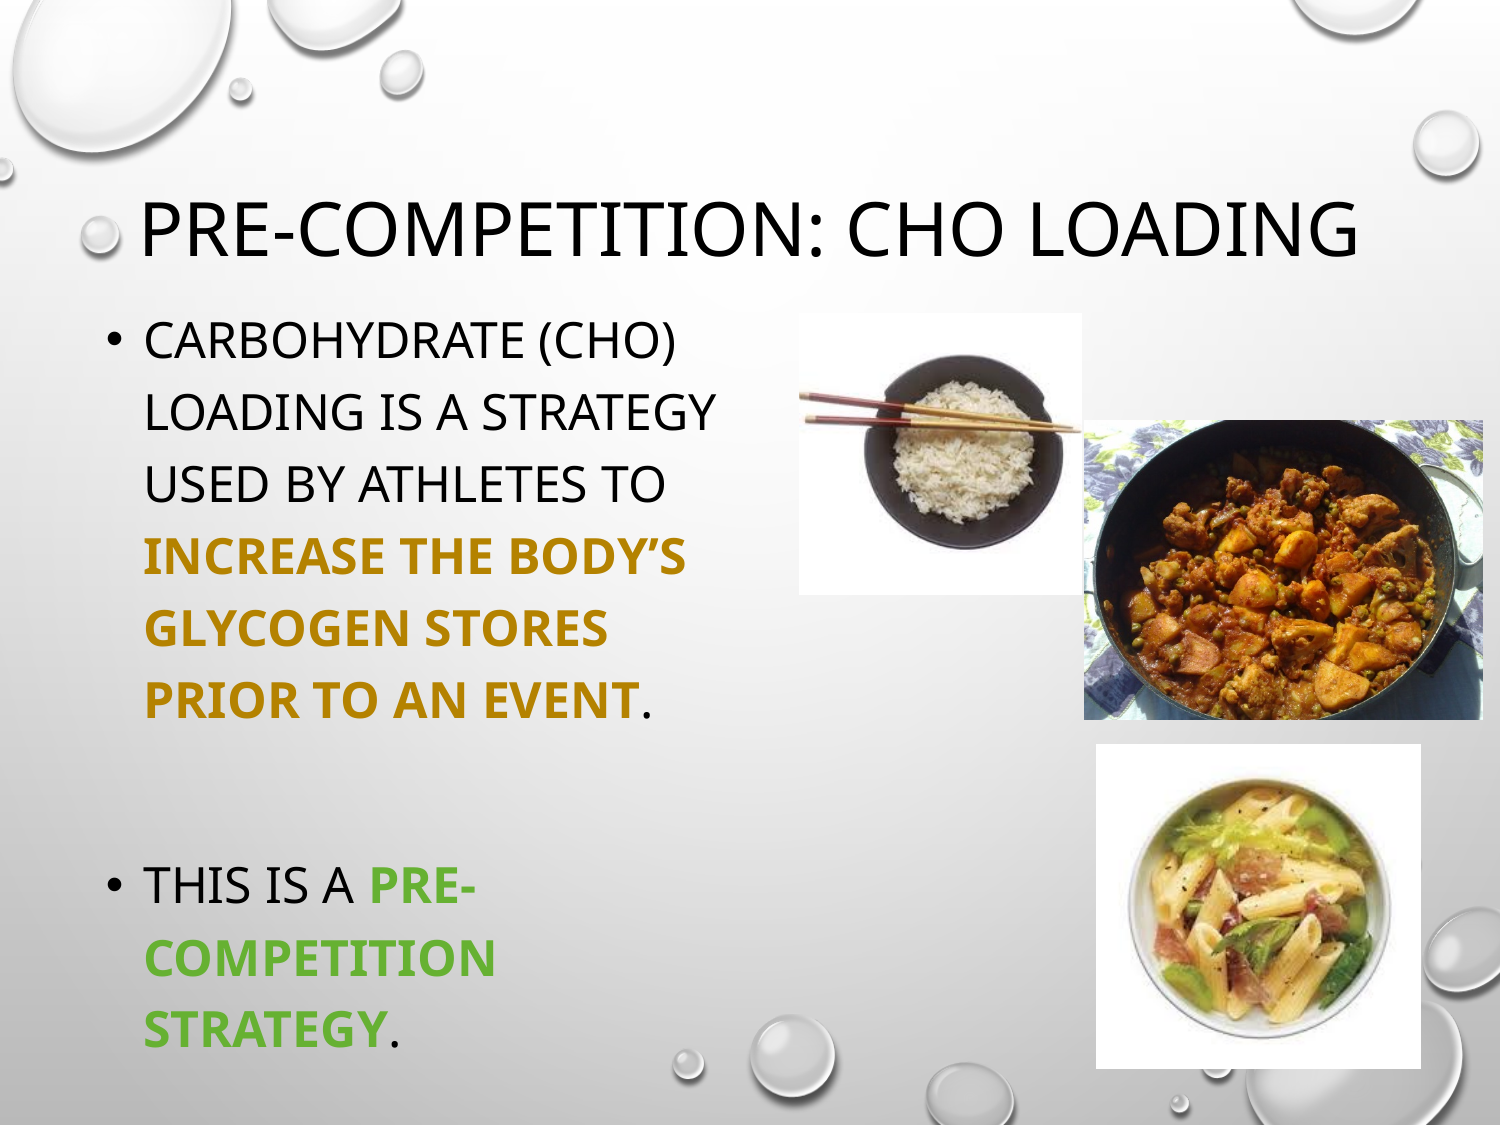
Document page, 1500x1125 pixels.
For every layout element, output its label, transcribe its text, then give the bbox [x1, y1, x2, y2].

title Pre-Competition: CHO Loading [112, 101, 1388, 364]
picture [0, 0, 1500, 1125]
list Carbohydrate (CHO) Loading is a strategy used by athletes to increase the body’s glycogen stores prior to an event. This is a pre-competition strategy. [35, 291, 734, 1050]
